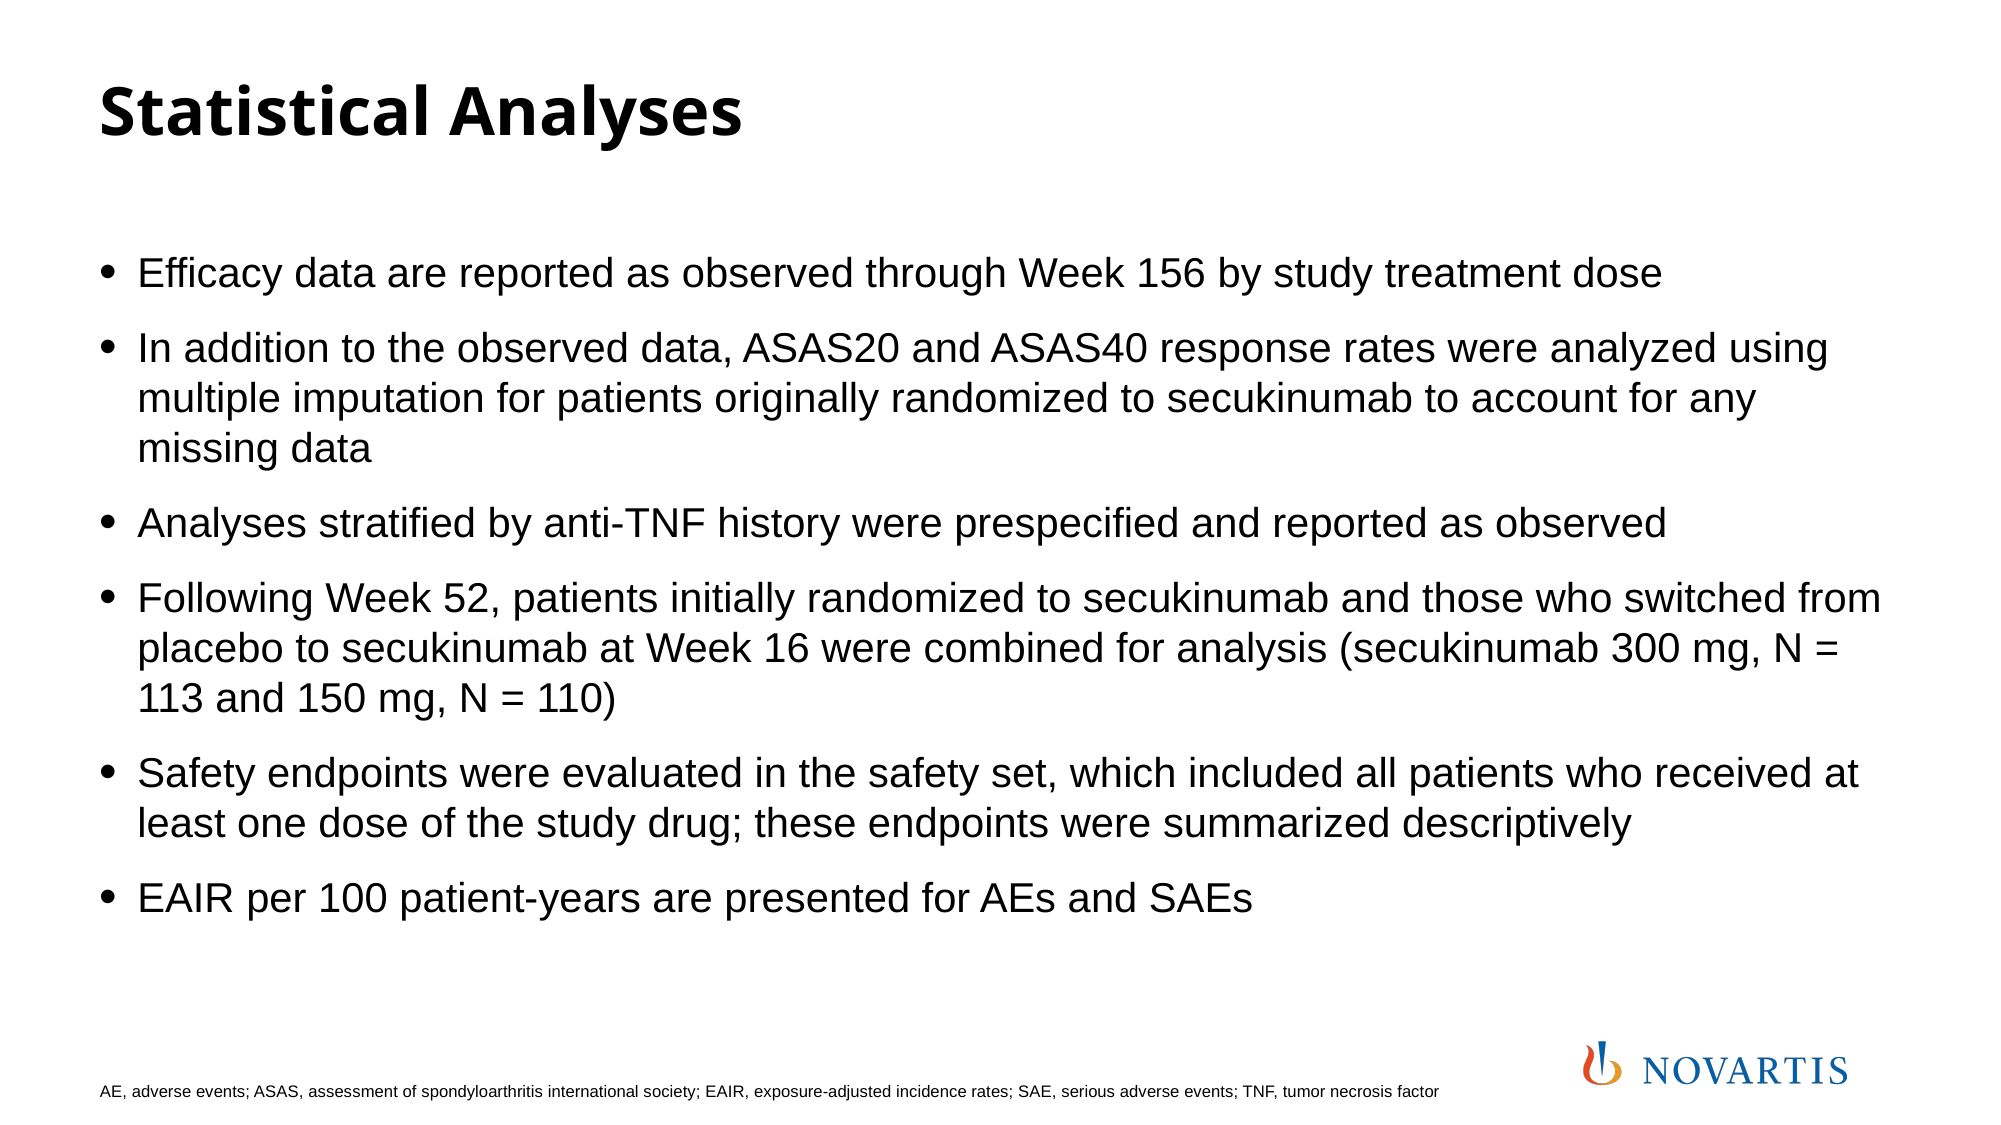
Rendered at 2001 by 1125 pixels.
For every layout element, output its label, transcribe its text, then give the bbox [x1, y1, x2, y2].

list AE, adverse events; ASAS, assessment of spondyloarthritis international society; EAIR, exposure-adjusted incidence rates; SAE, serious adverse events; TNF, tumor necrosis factor [99, 971, 1550, 1101]
picture [1580, 1038, 1850, 1088]
list Efficacy data are reported as observed through Week 156 by study treatment dose In addition to the observed data, ASAS20 and ASAS40 response rates were analyzed using multiple imputation for patients originally randomized to secukinumab to account for any missing data Analyses stratified by anti-TNF history were prespecified and reported as observed Following Week 52, patients initially randomized to secukinumab and those who switched from placebo to secukinumab at Week 16 were combined for analysis (secukinumab 300 mg, N = 113 and 150 mg, N = 110) Safety endpoints were evaluated in the safety set, which included all patients who received at least one dose of the study drug; these endpoints were summarized descriptively EAIR per 100 patient-years are presented for AEs and SAEs [99, 246, 1900, 925]
title Statistical Analyses [99, 75, 1900, 246]
